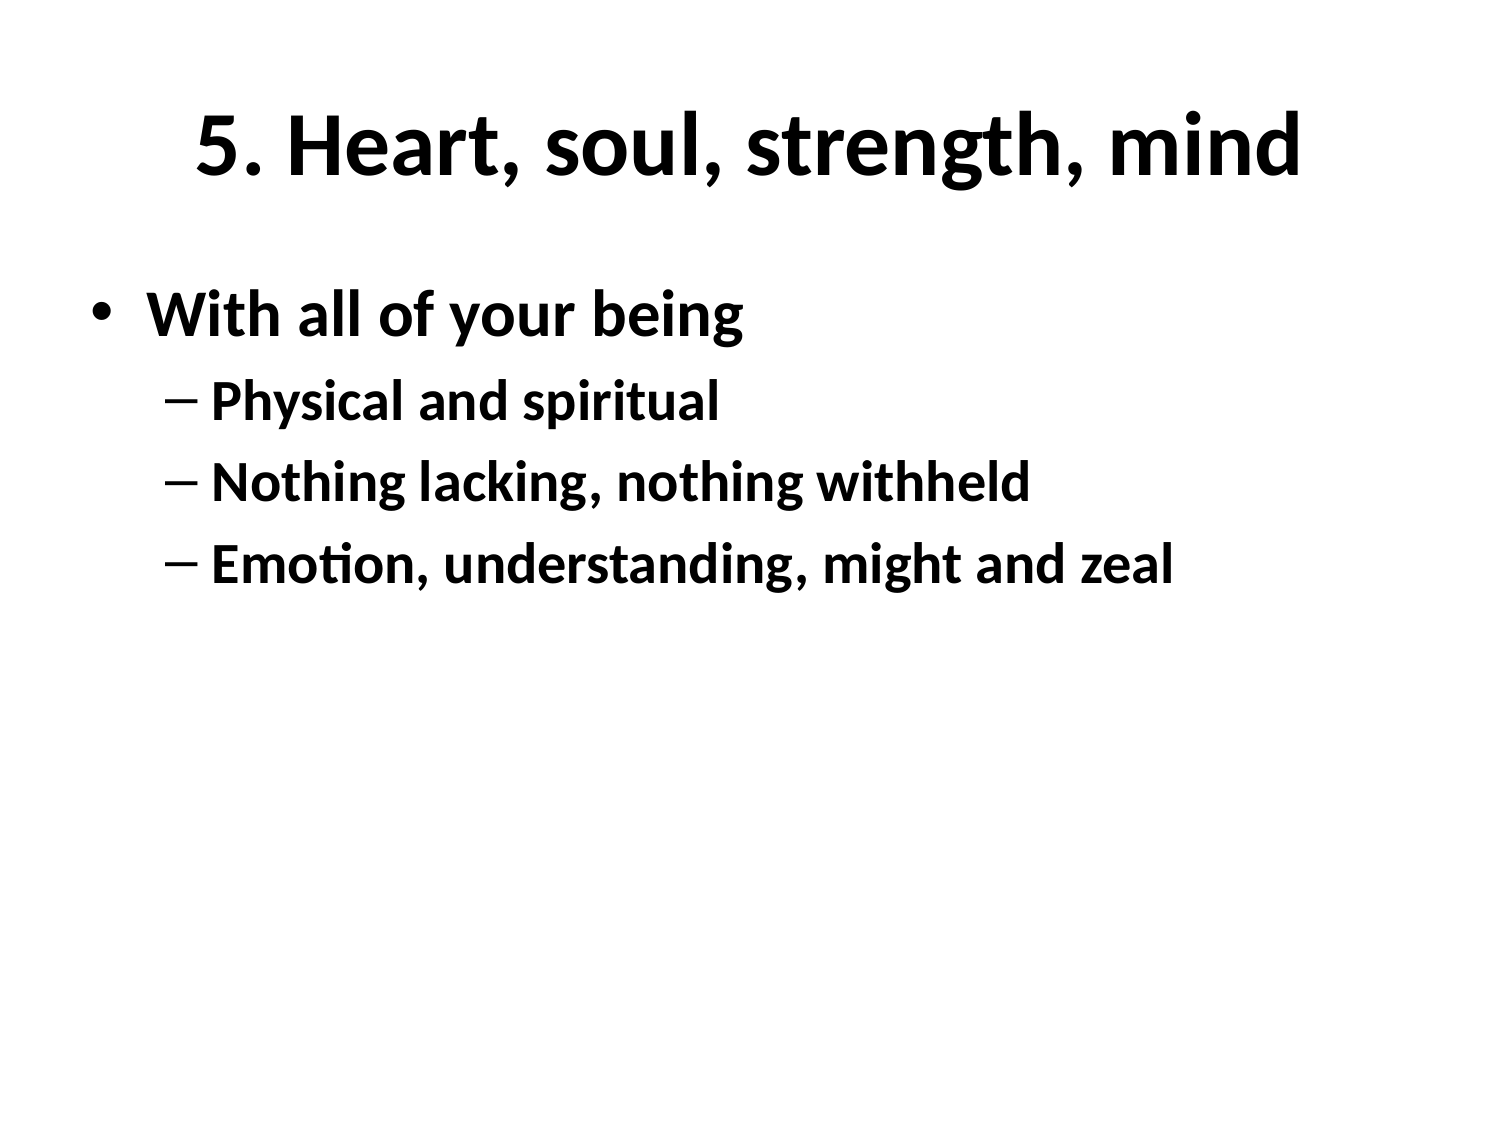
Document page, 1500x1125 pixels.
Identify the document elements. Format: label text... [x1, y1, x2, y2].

title 5. Heart, soul, strength, mind [75, 45, 1425, 233]
list With all of your being Physical and spiritual Nothing lacking, nothing withheld Emotion, understanding, might and zeal [75, 262, 1425, 1005]
